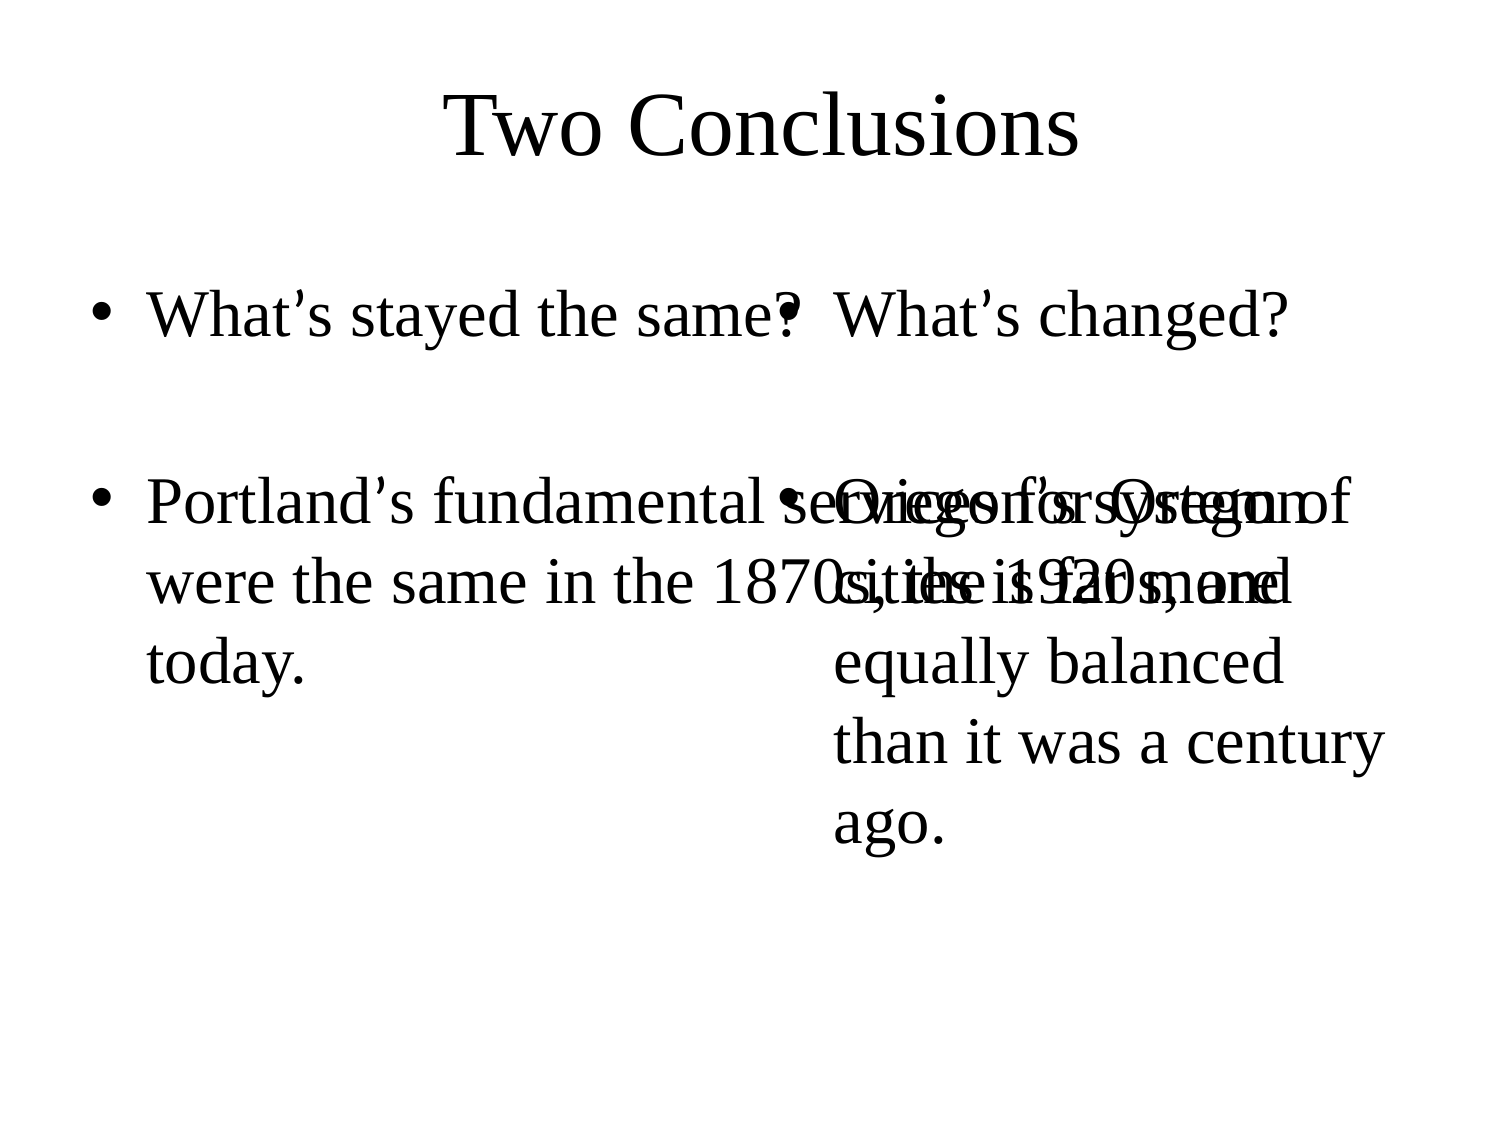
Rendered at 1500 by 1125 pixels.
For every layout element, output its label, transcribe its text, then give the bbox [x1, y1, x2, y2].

list What’s stayed the same? Portland’s fundamental services for Oregon were the same in the 1870s, the 1920s, and today. [75, 262, 1425, 1005]
list What’s changed? Oregon’s system of cities is far more equally balanced than it was a century ago. [762, 262, 1425, 938]
title Two Conclusions [87, 24, 1438, 213]
